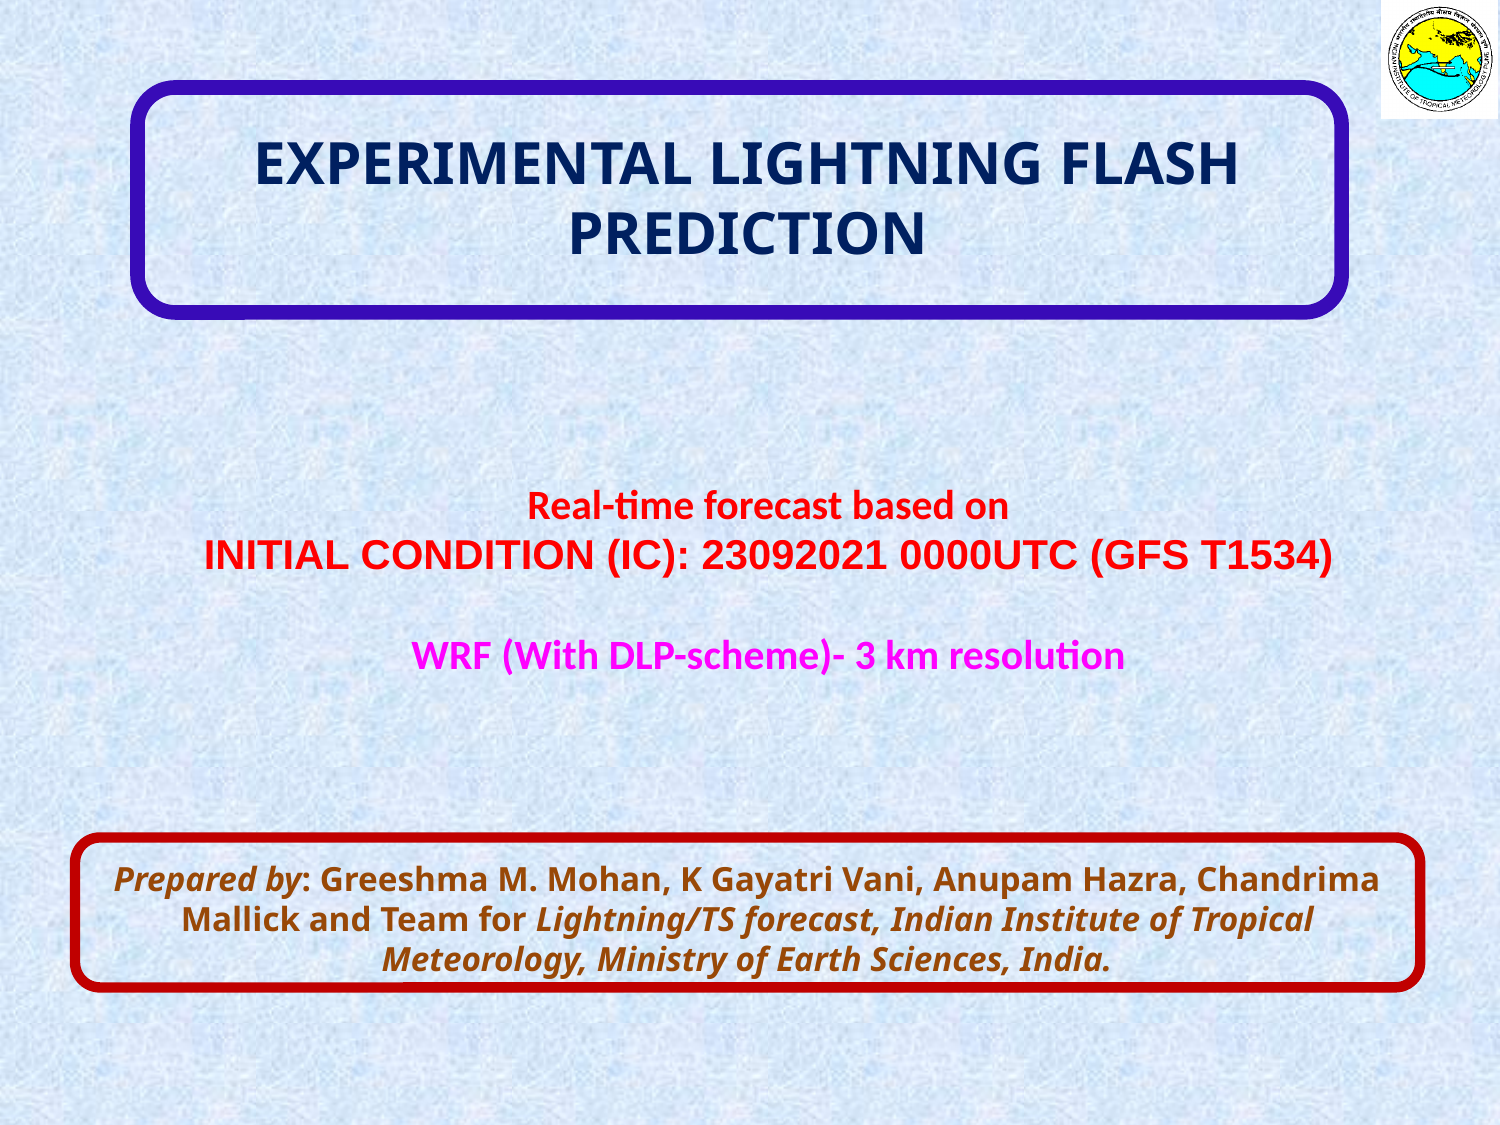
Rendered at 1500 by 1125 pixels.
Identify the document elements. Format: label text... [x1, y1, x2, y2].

text_box Real-time forecast based on INITIAL CONDITION (IC): 23092021 0000UTC (GFS T1534) WRF (With DLP-scheme)- 3 km resolution [87, 470, 1450, 686]
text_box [62, 837, 1433, 988]
picture [0, 0, 1500, 1125]
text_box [137, 87, 1357, 313]
